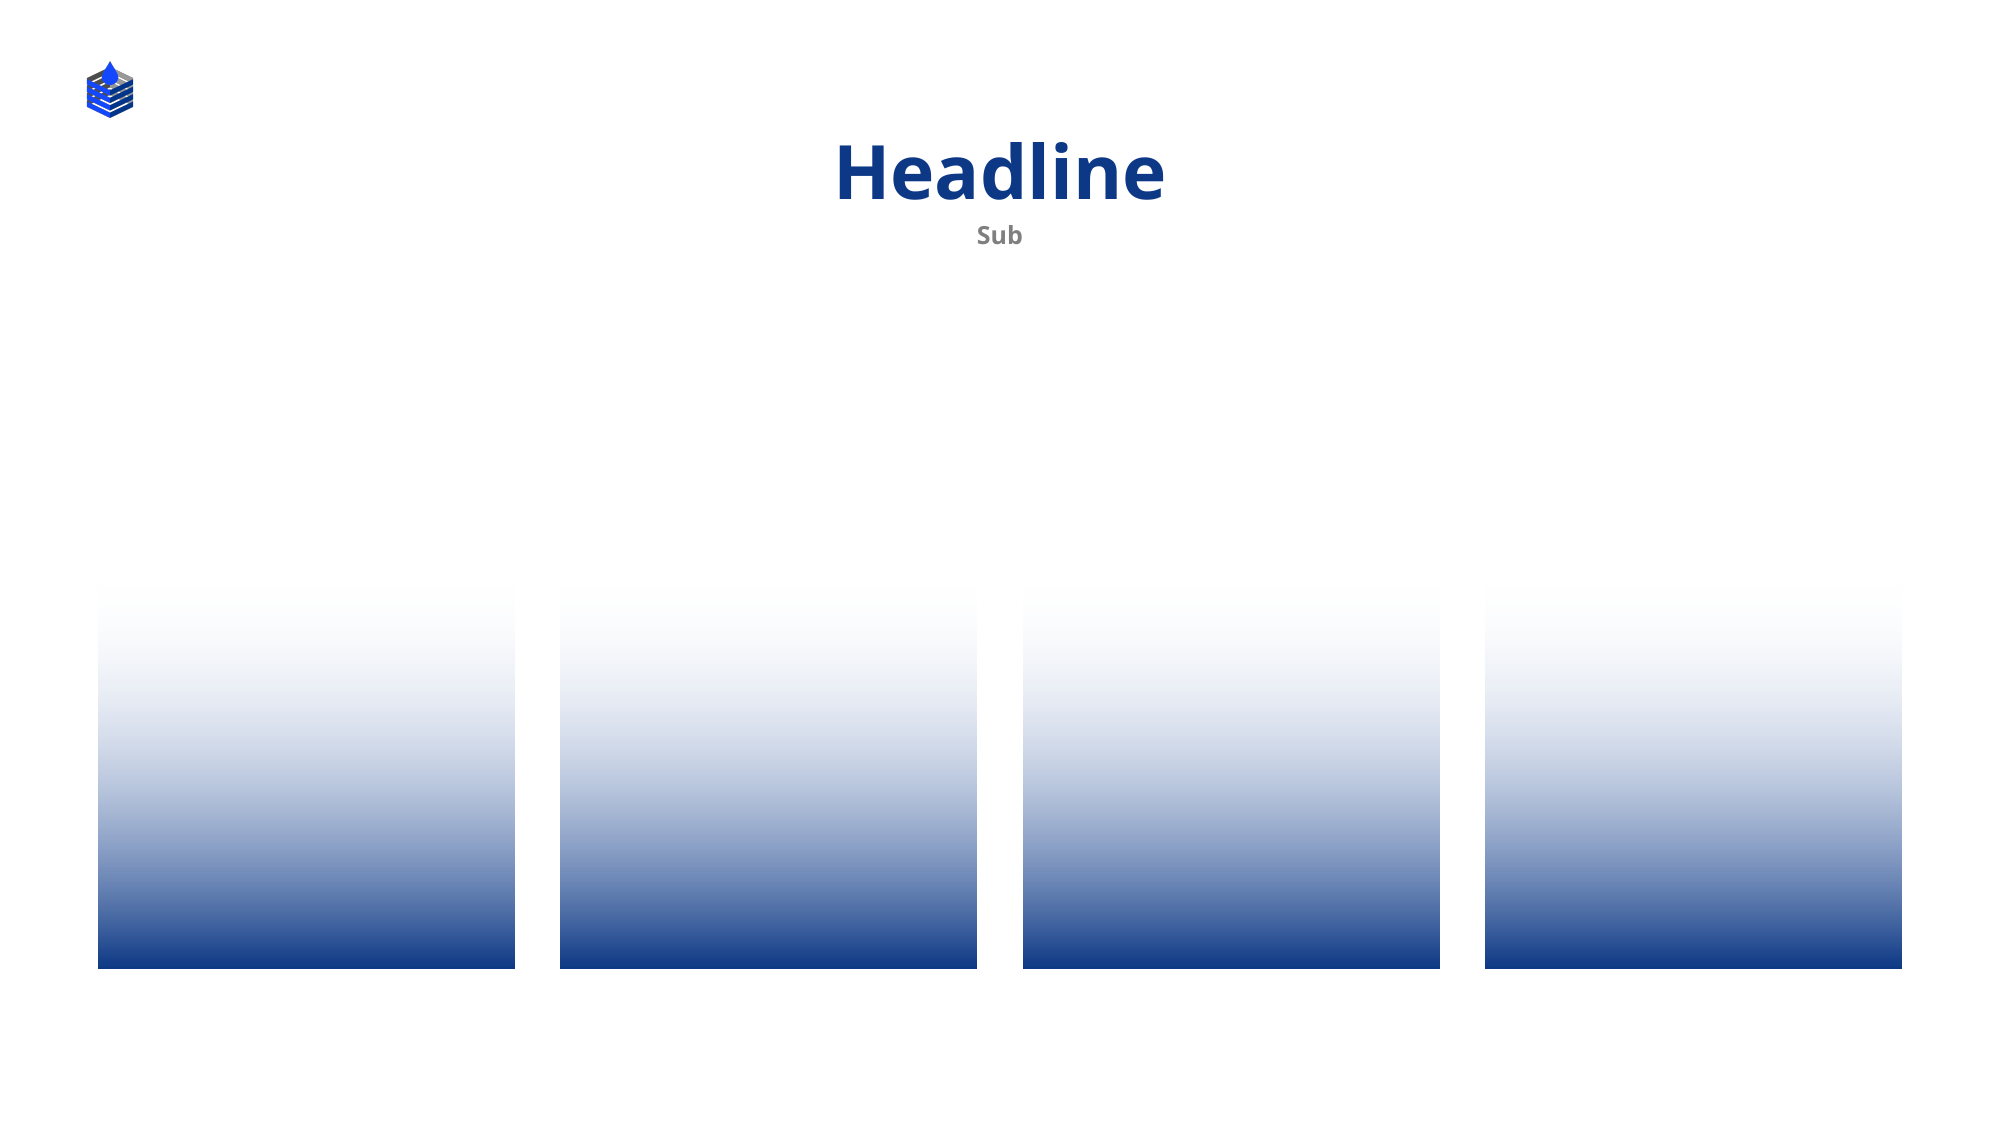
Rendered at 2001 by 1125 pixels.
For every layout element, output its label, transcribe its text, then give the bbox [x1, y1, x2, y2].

picture [560, 378, 977, 969]
picture [86, 61, 134, 118]
picture [98, 378, 515, 969]
text_box Sub [737, 197, 1263, 258]
picture [1023, 378, 1440, 969]
picture [1485, 378, 1902, 969]
text_box Headline [547, 116, 1453, 222]
